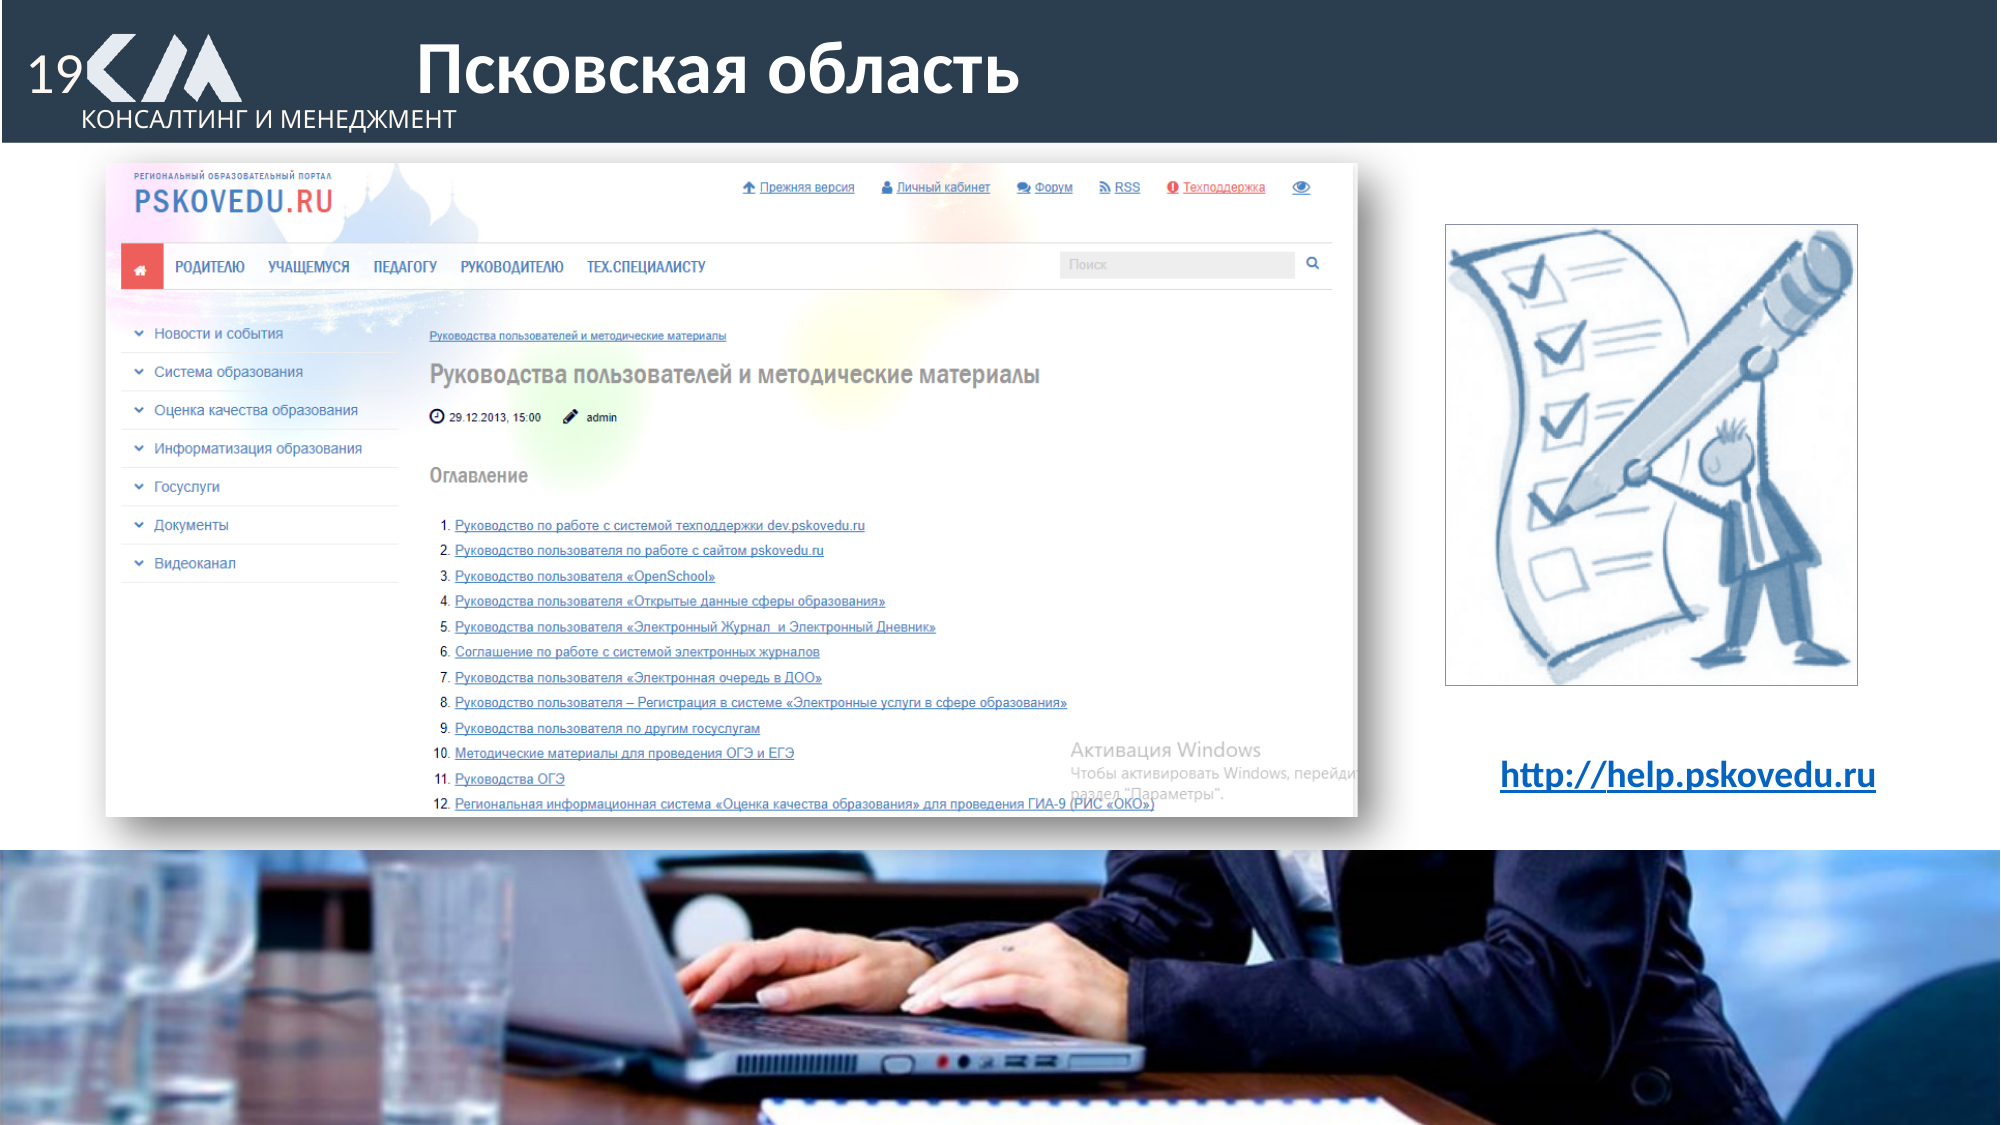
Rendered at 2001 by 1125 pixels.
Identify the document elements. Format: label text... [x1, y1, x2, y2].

picture [0, 0, 2000, 143]
text_box http://help.pskovedu.ru [1485, 742, 1892, 803]
picture [105, 163, 1358, 817]
picture [1445, 224, 1858, 686]
picture [0, 850, 2000, 1125]
